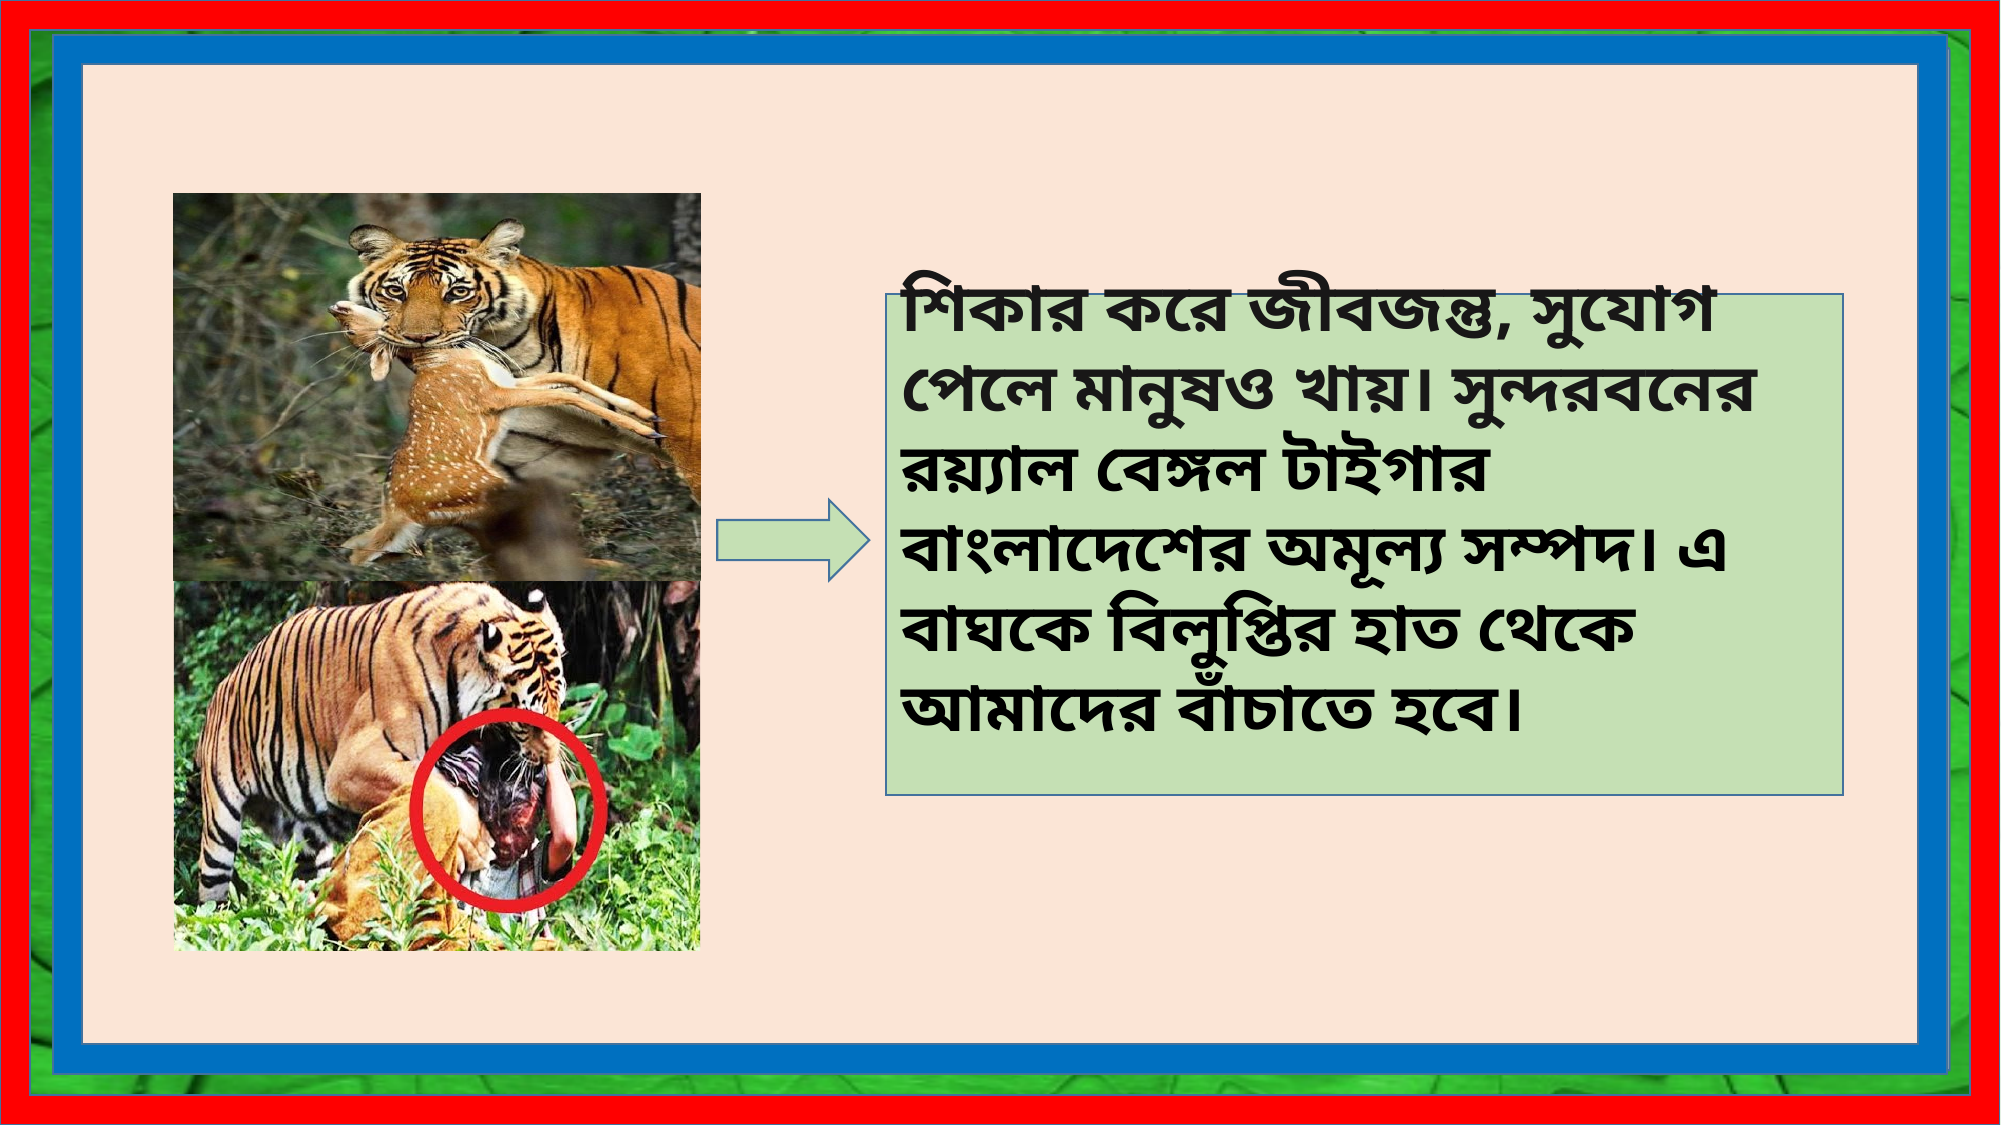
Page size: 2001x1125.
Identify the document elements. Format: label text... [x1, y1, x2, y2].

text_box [173, 193, 701, 951]
text_box [716, 497, 871, 583]
picture [31, 31, 1969, 1094]
text_box শিকার করে জীবজন্তু, সুযোগ পেলে মানুষও খায়। সুন্দরবনের রয়্যাল বেঙ্গল টাইগার বাংলাদেশের অমূল্য সম্পদ। এ বাঘকে বিলুপ্তির হাত থেকে আমাদের বাঁচাতে হবে। [885, 293, 1844, 796]
text_box [0, 0, 2000, 1125]
text_box [83, 65, 1917, 1043]
text_box [52, 34, 1948, 1075]
